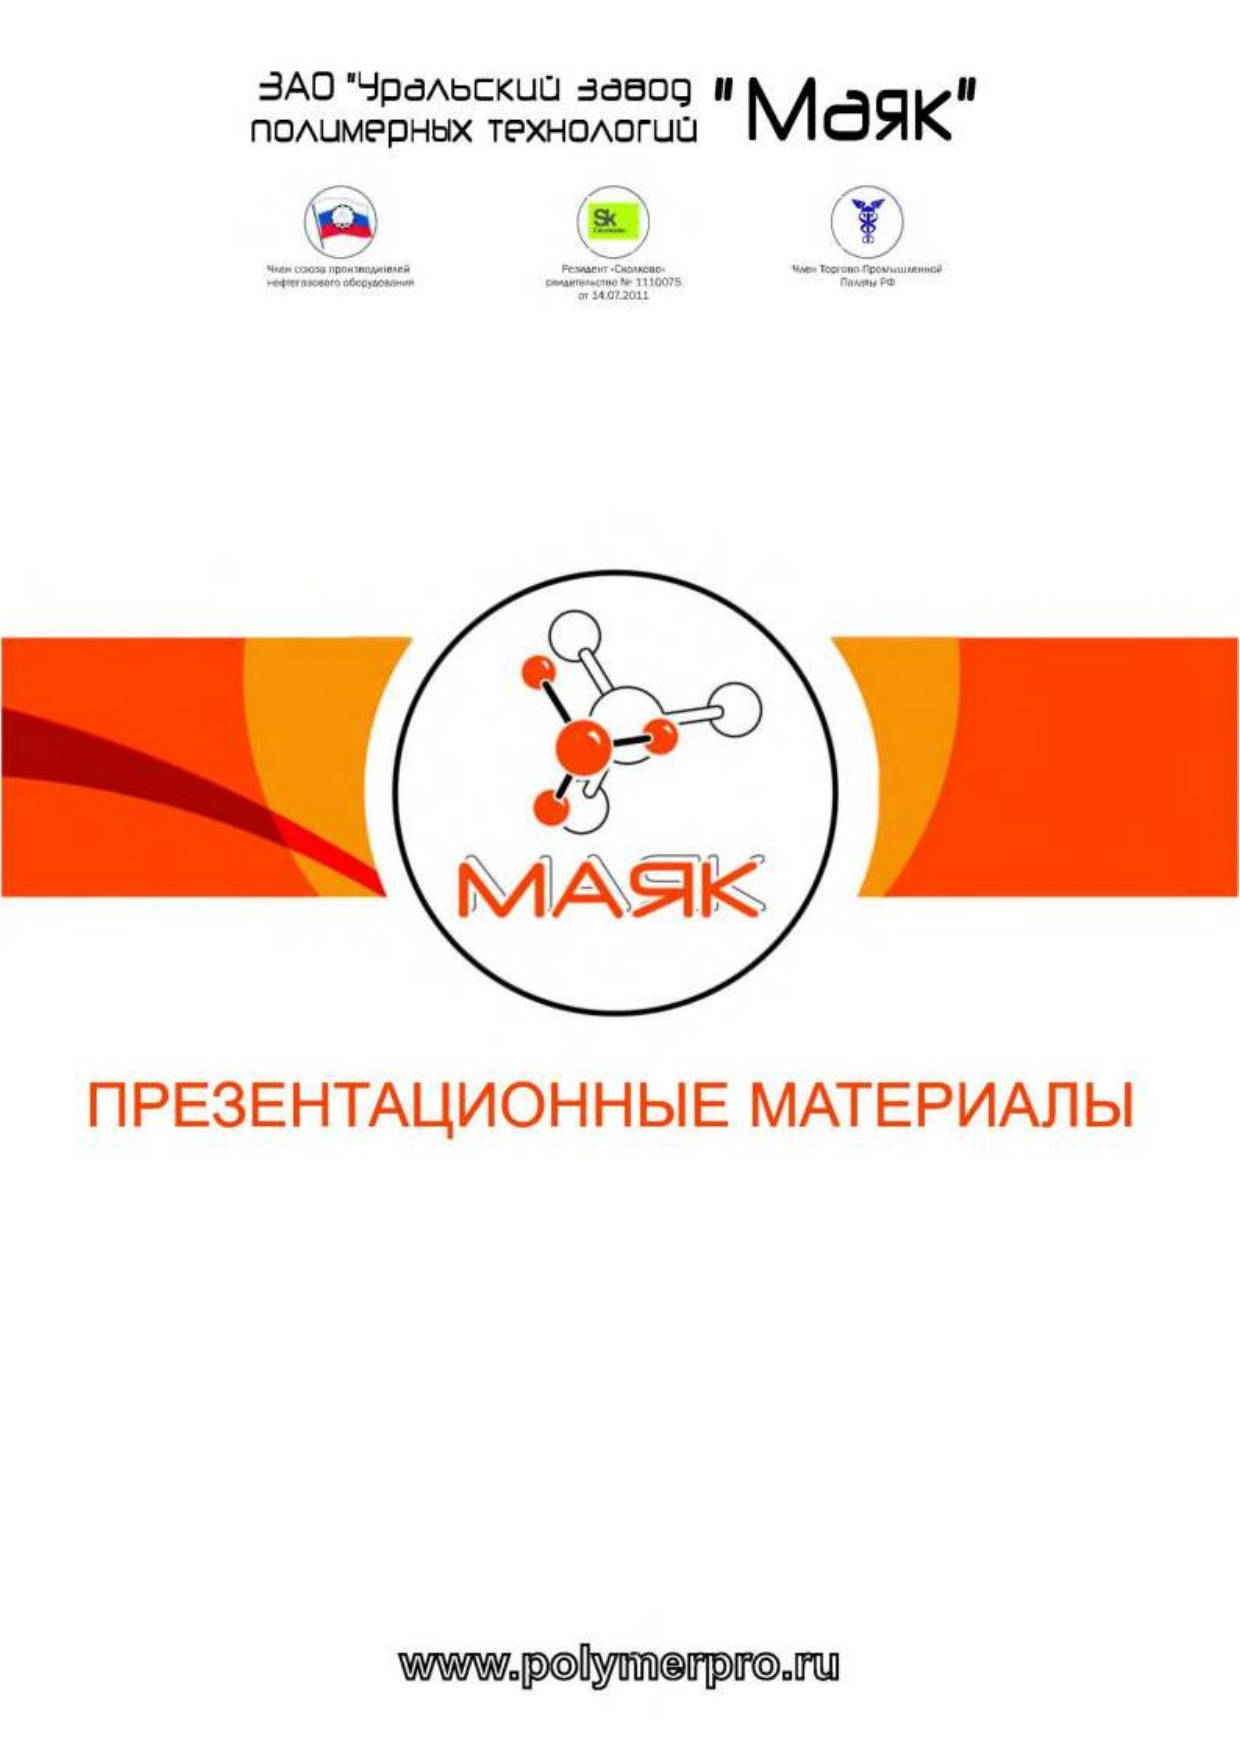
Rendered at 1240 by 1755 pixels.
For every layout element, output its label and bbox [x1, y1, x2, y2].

text_box [0, 59, 1239, 1722]
